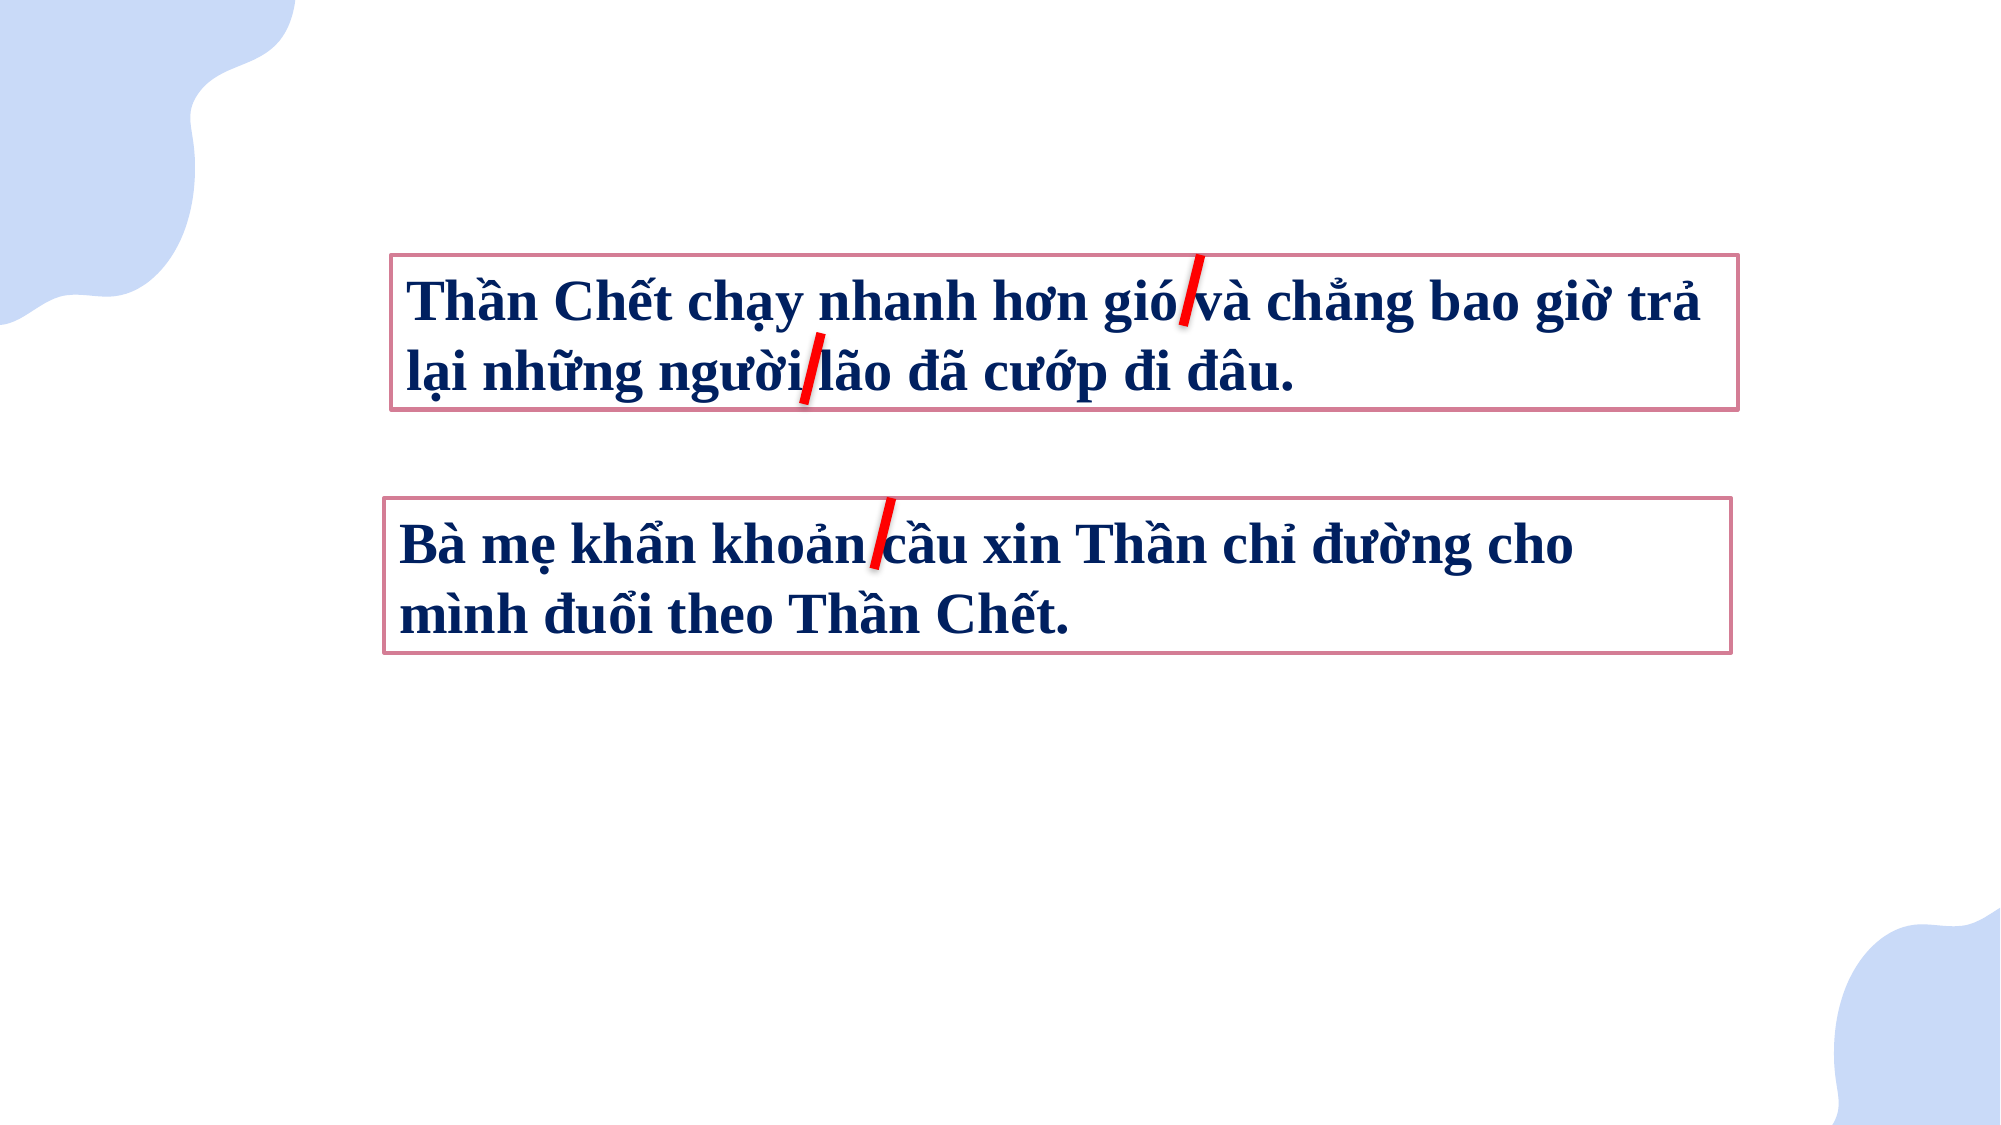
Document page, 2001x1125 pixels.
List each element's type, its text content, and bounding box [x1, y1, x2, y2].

text_box Thần Chết chạy nhanh hơn gió và chẳng bao giờ trả lại những người lão đã cướp đi đâu. [389, 253, 1740, 412]
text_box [803, 332, 822, 405]
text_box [873, 497, 892, 570]
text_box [1182, 254, 1201, 326]
text_box Bà mẹ khẩn khoản cầu xin Thần chỉ đường cho mình đuổi theo Thần Chết. [382, 496, 1733, 655]
